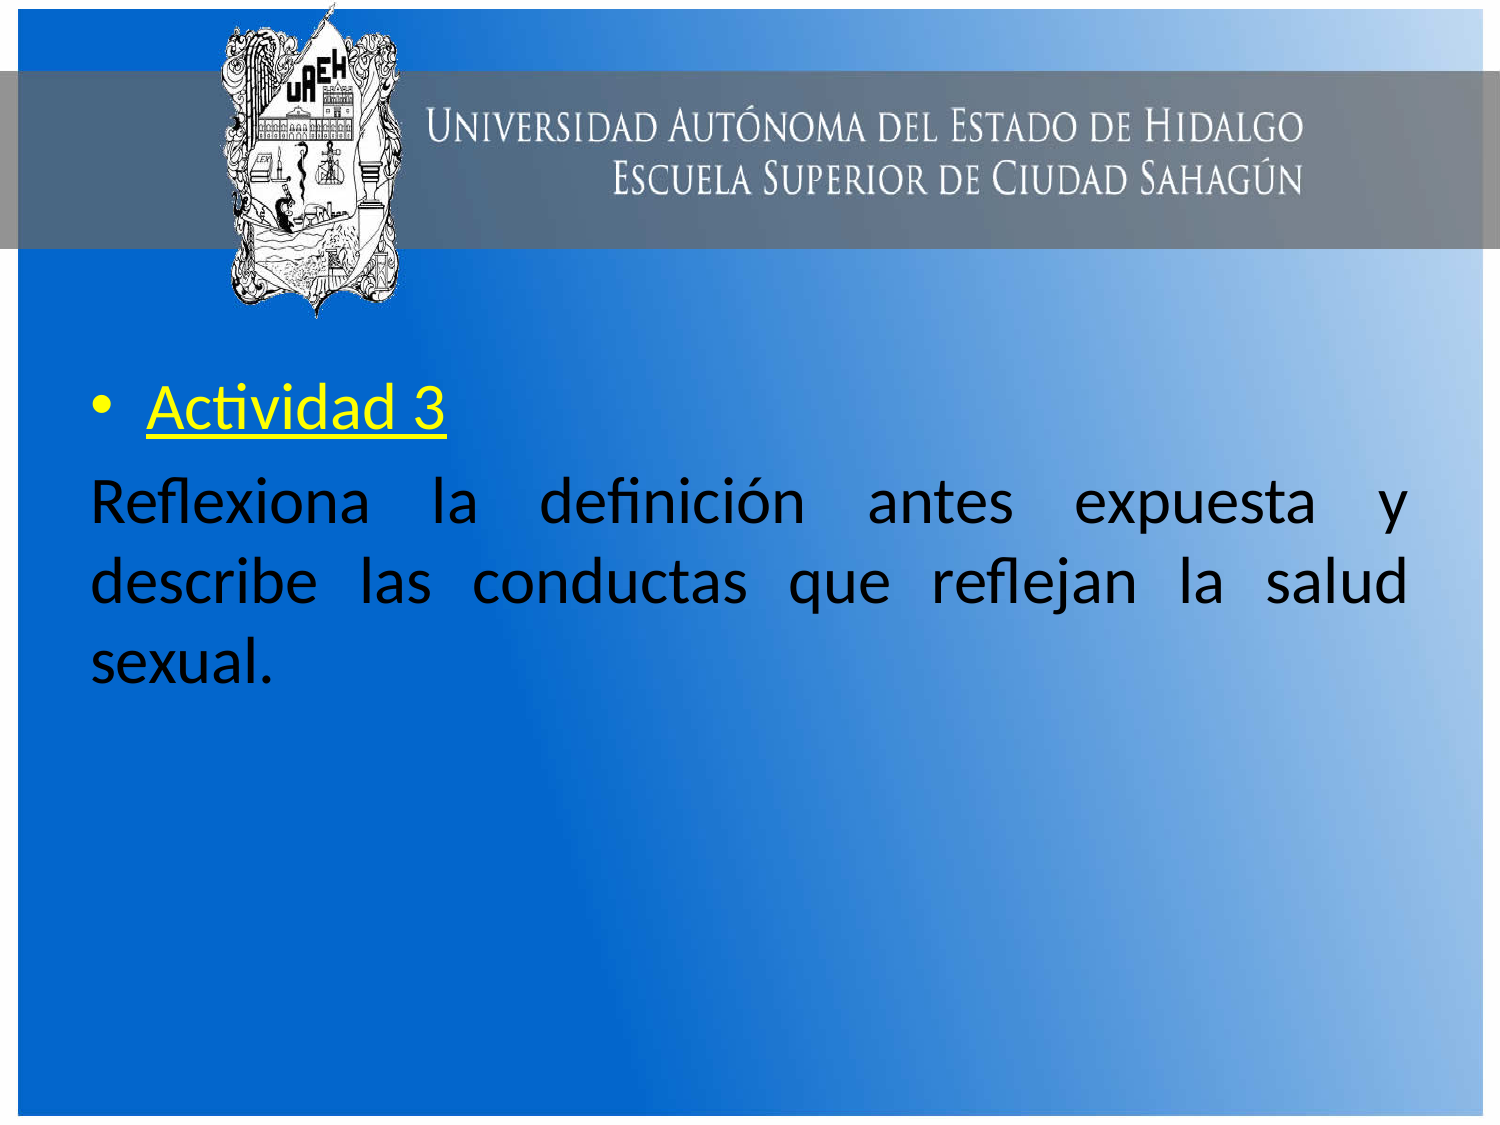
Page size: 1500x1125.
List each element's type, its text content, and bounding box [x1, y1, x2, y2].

list Actividad 3 Reflexiona la definición antes expuesta y describe las conductas que reflejan la salud sexual. [75, 262, 1425, 1005]
picture [0, 0, 1500, 1125]
